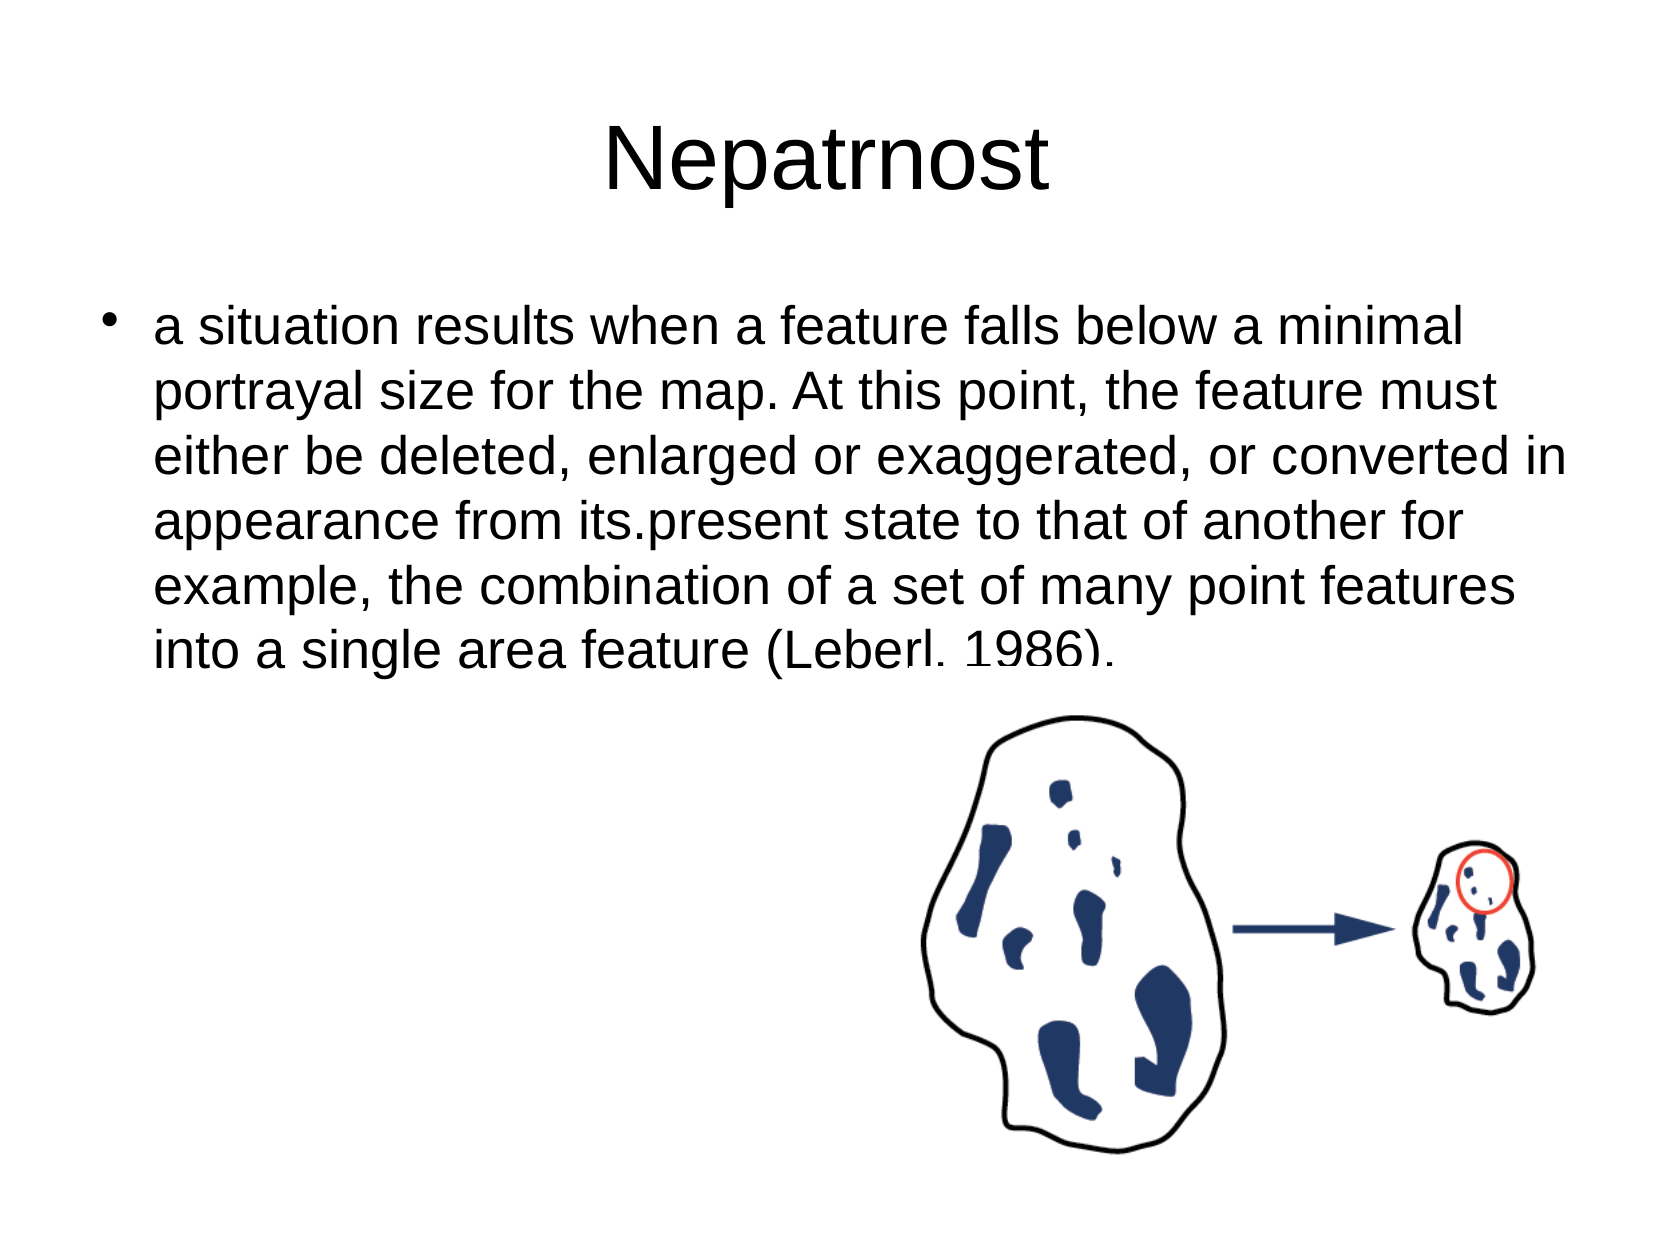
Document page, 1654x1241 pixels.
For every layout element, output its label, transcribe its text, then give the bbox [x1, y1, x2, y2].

text_box a situation results when a feature falls below a minimal portrayal size for the map. At this point, the feature must either be deleted, enlarged or exaggerated, or converted in appearance from its.present state to that of another for example, the combination of a set of many point features into a single area feature (Leberl, 1986). [82, 290, 1571, 1009]
picture [909, 666, 1559, 1193]
text_box Nepatrnost [82, 49, 1571, 257]
